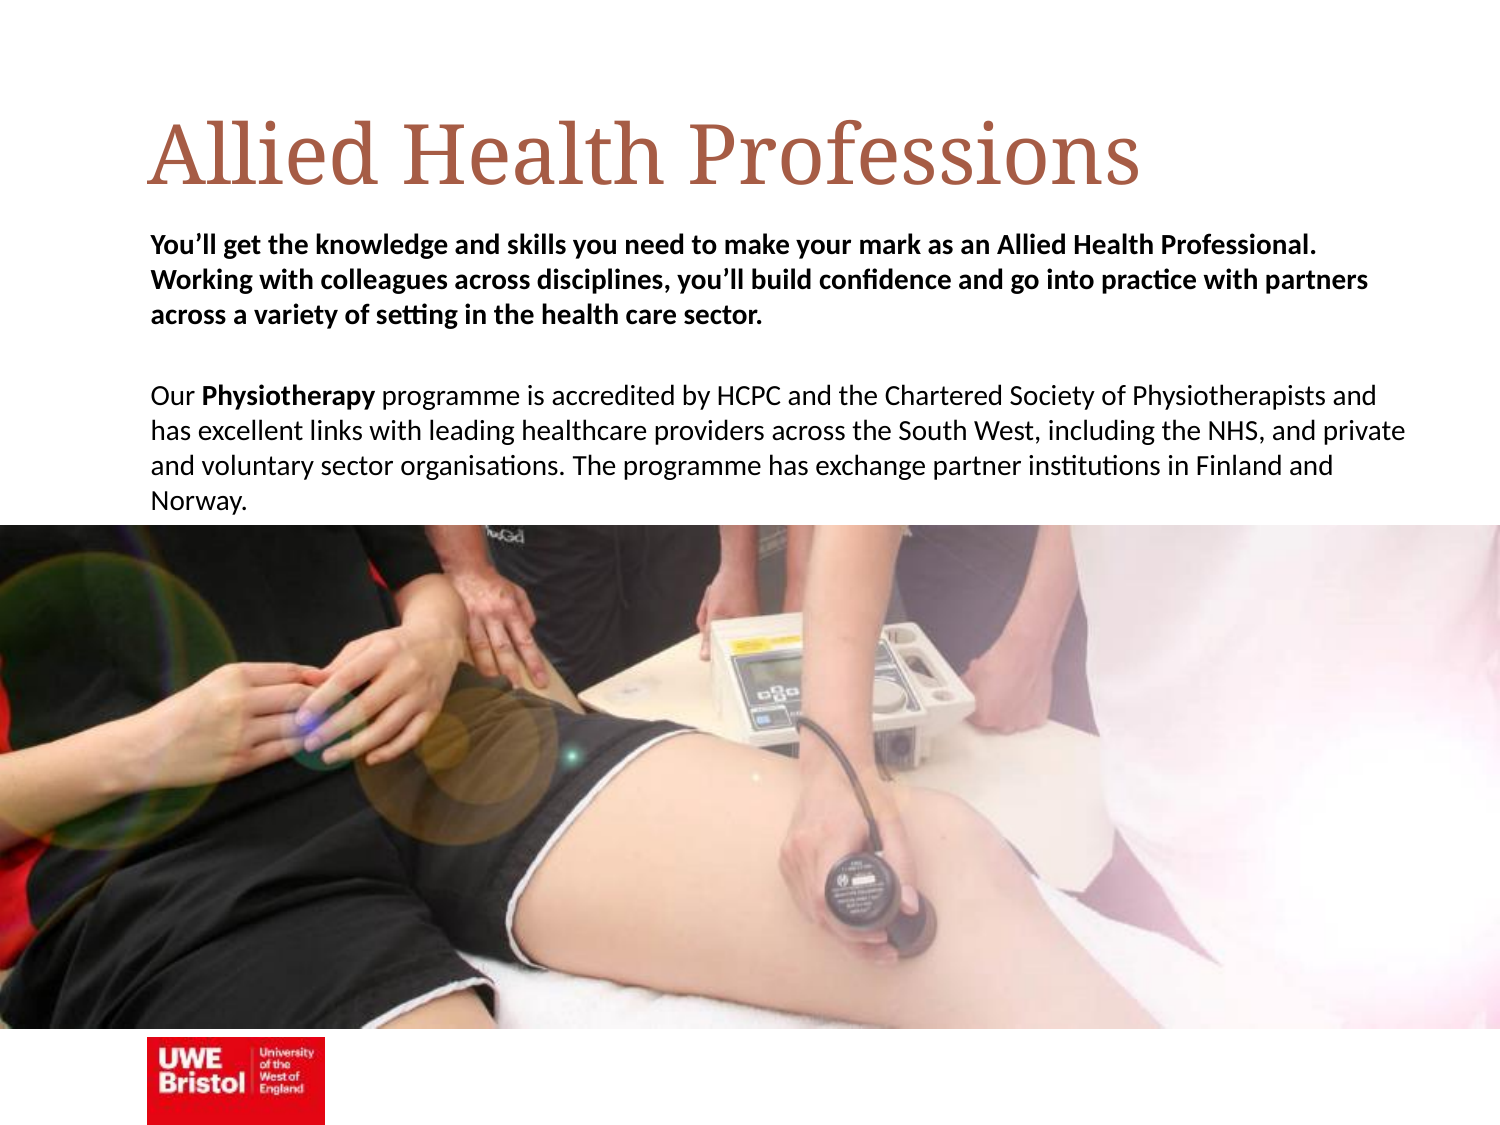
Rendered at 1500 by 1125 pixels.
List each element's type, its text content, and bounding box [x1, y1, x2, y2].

list You’ll get the knowledge and skills you need to make your mark as an Allied Health Professional. Working with colleagues across disciplines, you’ll build confidence and go into practice with partners across a variety of setting in the health care sector. Our Physiotherapy programme is accredited by HCPC and the Chartered Society of Physiotherapists and has excellent links with leading healthcare providers across the South West, including the NHS, and private and voluntary sector organisations. The programme has exchange partner institutions in Finland and Norway. [135, 217, 1424, 523]
picture [147, 1037, 325, 1125]
picture [0, 524, 1500, 1030]
list Allied Health Professions [147, 113, 1217, 217]
